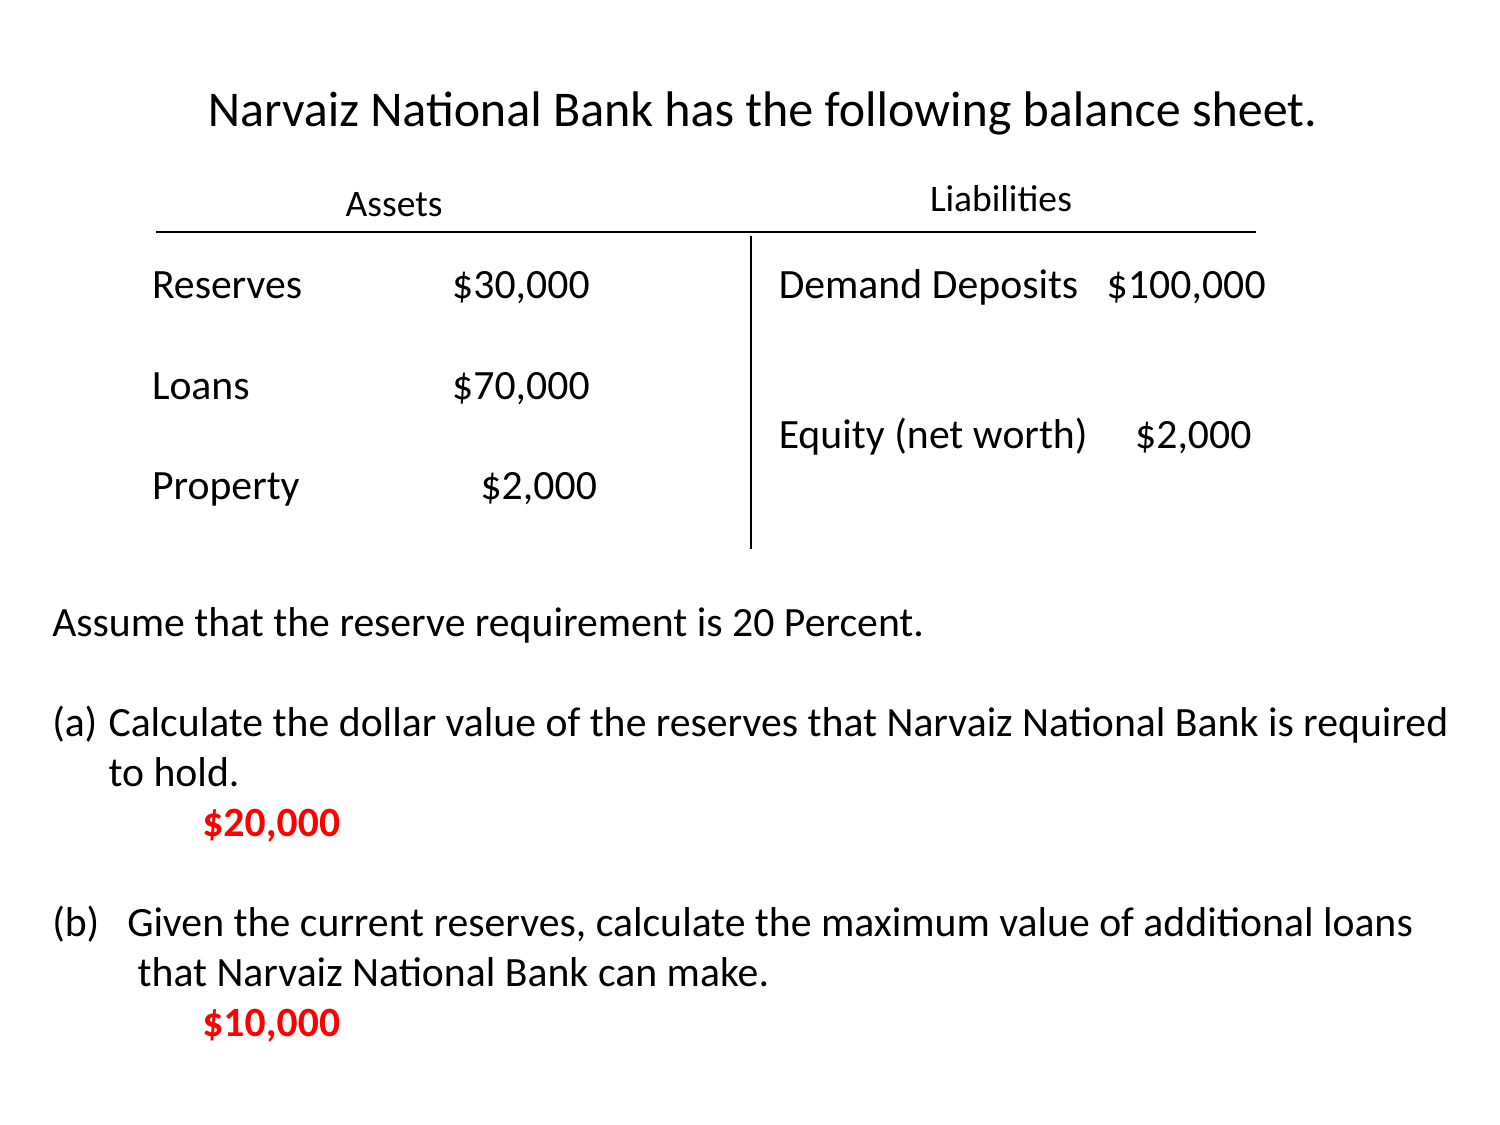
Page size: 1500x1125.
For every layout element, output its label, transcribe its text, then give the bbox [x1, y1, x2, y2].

text_box Assume that the reserve requirement is 20 Percent. Calculate the dollar value of the reserves that Narvaiz National Bank is required to hold. $20,000 Given the current reserves, calculate the maximum value of additional loans that Narvaiz National Bank can make. $10,000 [37, 587, 1488, 1053]
text_box Liabilities [915, 166, 1291, 227]
text_box Narvaiz National Bank has the following balance sheet. [137, 69, 1388, 144]
text_box Reserves $30,000 Loans $70,000 Property $2,000 [137, 249, 725, 515]
text_box Assets [330, 171, 706, 231]
text_box Demand Deposits $100,000 Equity (net worth) $2,000 [764, 249, 1423, 465]
